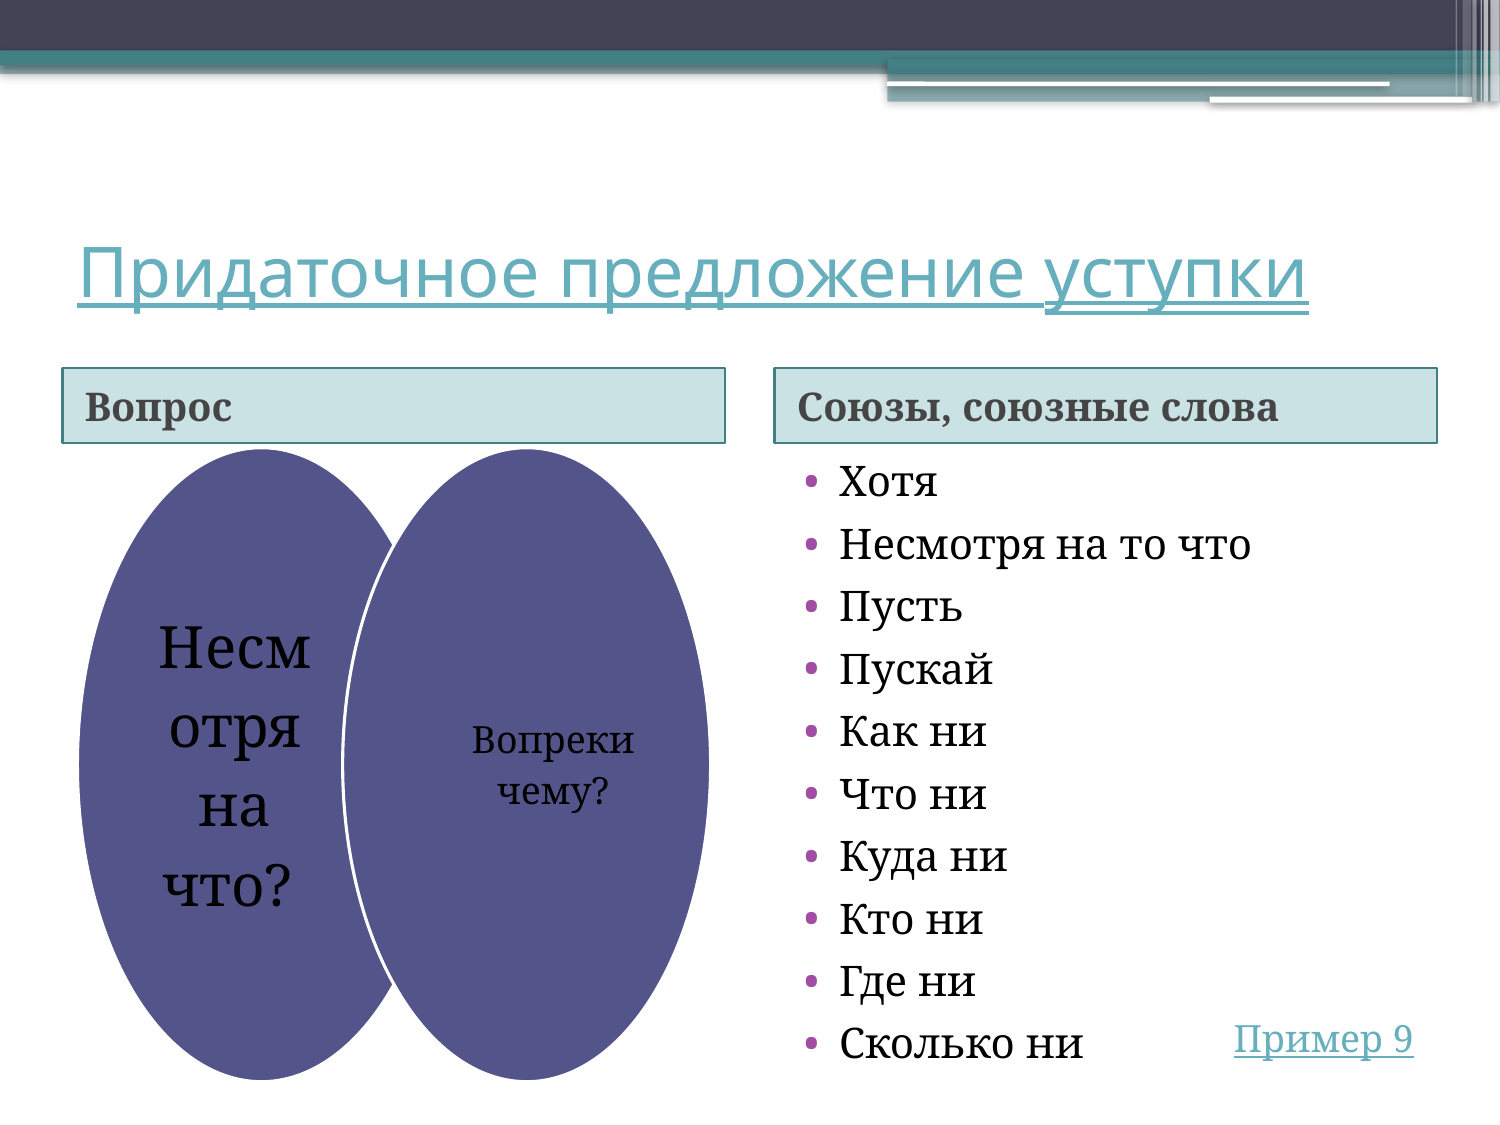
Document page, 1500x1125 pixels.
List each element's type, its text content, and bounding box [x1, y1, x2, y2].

list Вопрос [61, 367, 726, 443]
list Хотя Несмотря на то что Пусть Пускай Как ни Что ни Куда ни Кто ни Где ни Сколько ни [773, 444, 1437, 1082]
title Придаточное предложение уступки [62, 187, 1438, 363]
text_box Пример 9 [1218, 1007, 1442, 1074]
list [62, 444, 726, 1083]
list Союзы, союзные слова [773, 367, 1438, 444]
